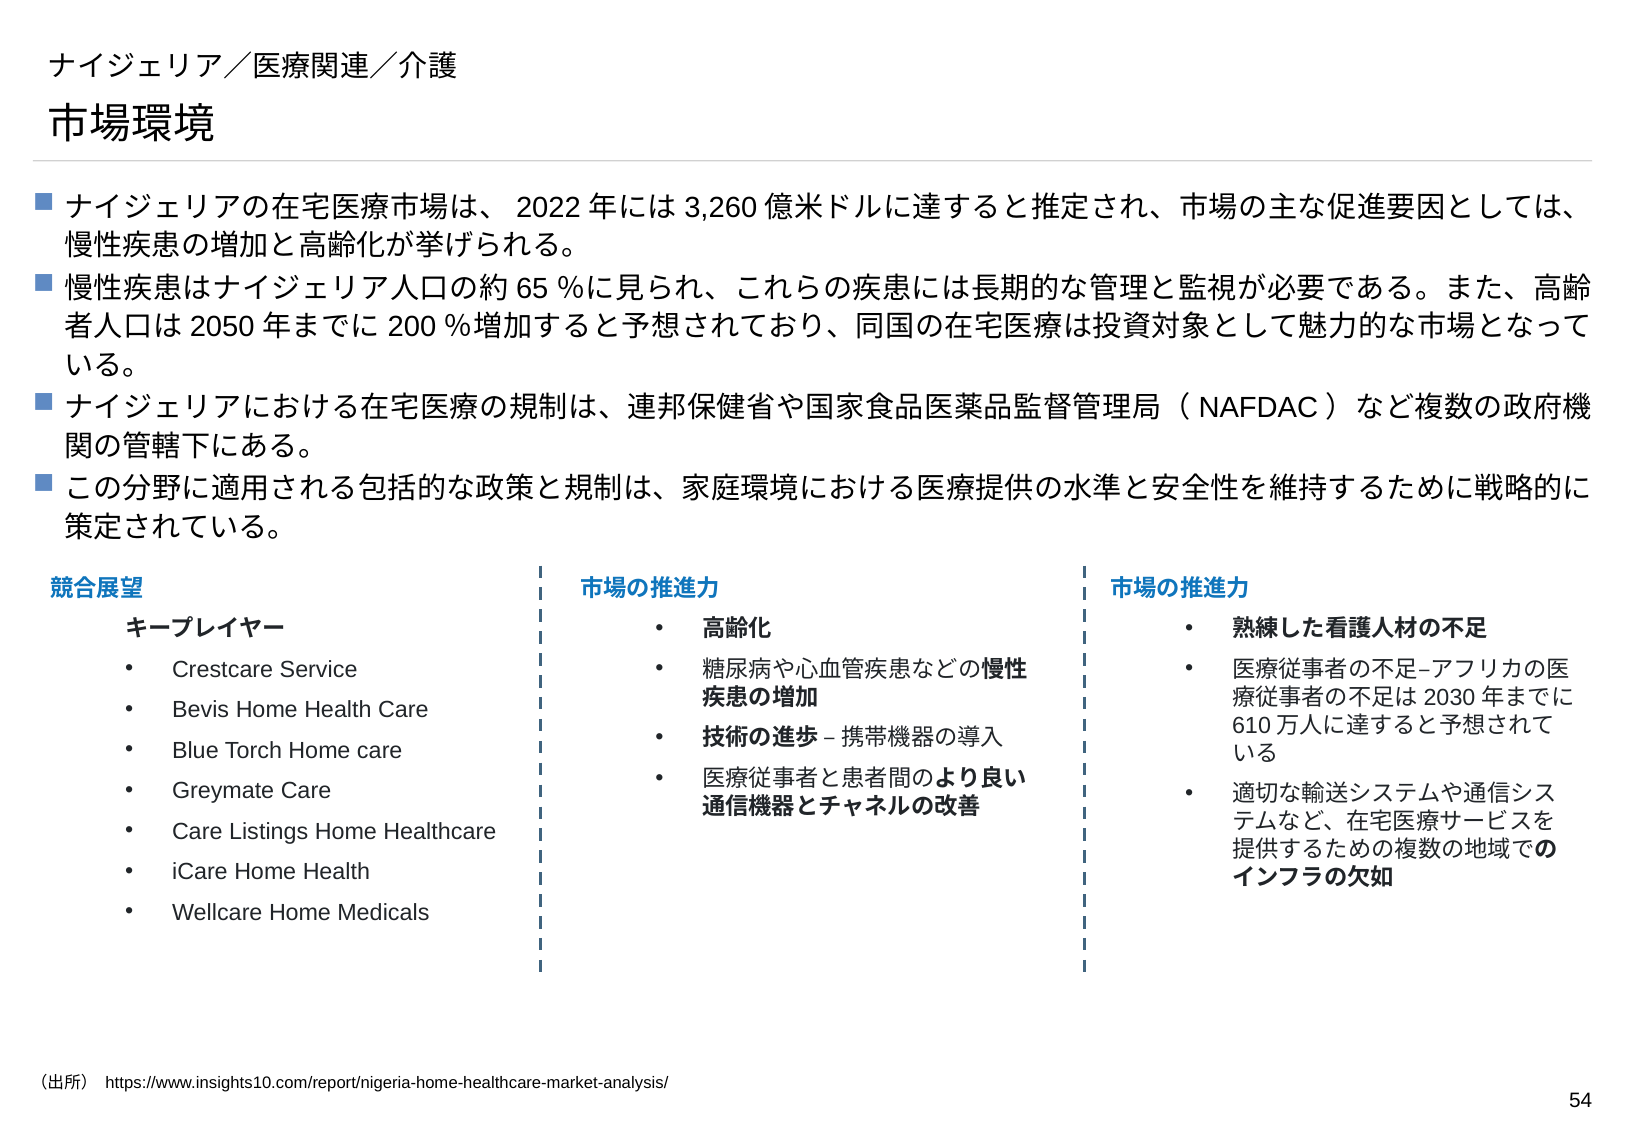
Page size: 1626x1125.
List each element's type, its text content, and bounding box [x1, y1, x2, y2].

list 市場環境 [32, 0, 1593, 155]
text_box 市場の推進力 高齢化 糖尿病や心血管疾患などの慢性疾患の増加 技術の進歩 – 携帯機器の導入 医療従事者と患者間のより良い通信機器とチャネルの改善 [565, 565, 1060, 827]
text_box ナイジェリアの在宅医療市場は、2022年には3,260億米ドルに達すると推定され、市場の主な促進要因としては、慢性疾患の増加と高齢化が挙げられる。 慢性疾患はナイジェリア人口の約65％に見られ、これらの疾患には長期的な管理と監視が必要である。また、高齢者人口は2050年までに200％増加すると予想されており、同国の在宅医療は投資対象として魅力的な市場となっている。 ナイジェリアにおける在宅医療の規制は、連邦保健省や国家食品医薬品監督管理局（NAFDAC）など複数の政府機関の管轄下にある。 この分野に適用される包括的な政策と規制は、家庭環境における医療提供の水準と安全性を維持するために戦略的に策定されている。 [32, 184, 1593, 543]
text_box （出所） https://www.insights10.com/report/nigeria-home-healthcare-market-analysis/ [30, 1072, 1449, 1096]
text_box 市場の推進力 熟練した看護人材の不足 医療従事者の不足–アフリカの医療従事者の不足は2030年までに610万人に達すると予想されている 適切な輸送システムや通信システムなど、在宅医療サービスを提供するための複数の地域でのインフラの欠如 [1095, 565, 1589, 939]
text_box 競合展望 キープレイヤー Crestcare Service Bevis Home Health Care Blue Torch Home care Greymate Care Care Listings Home Healthcare iCare Home Health Wellcare Home Medicals [35, 565, 529, 933]
